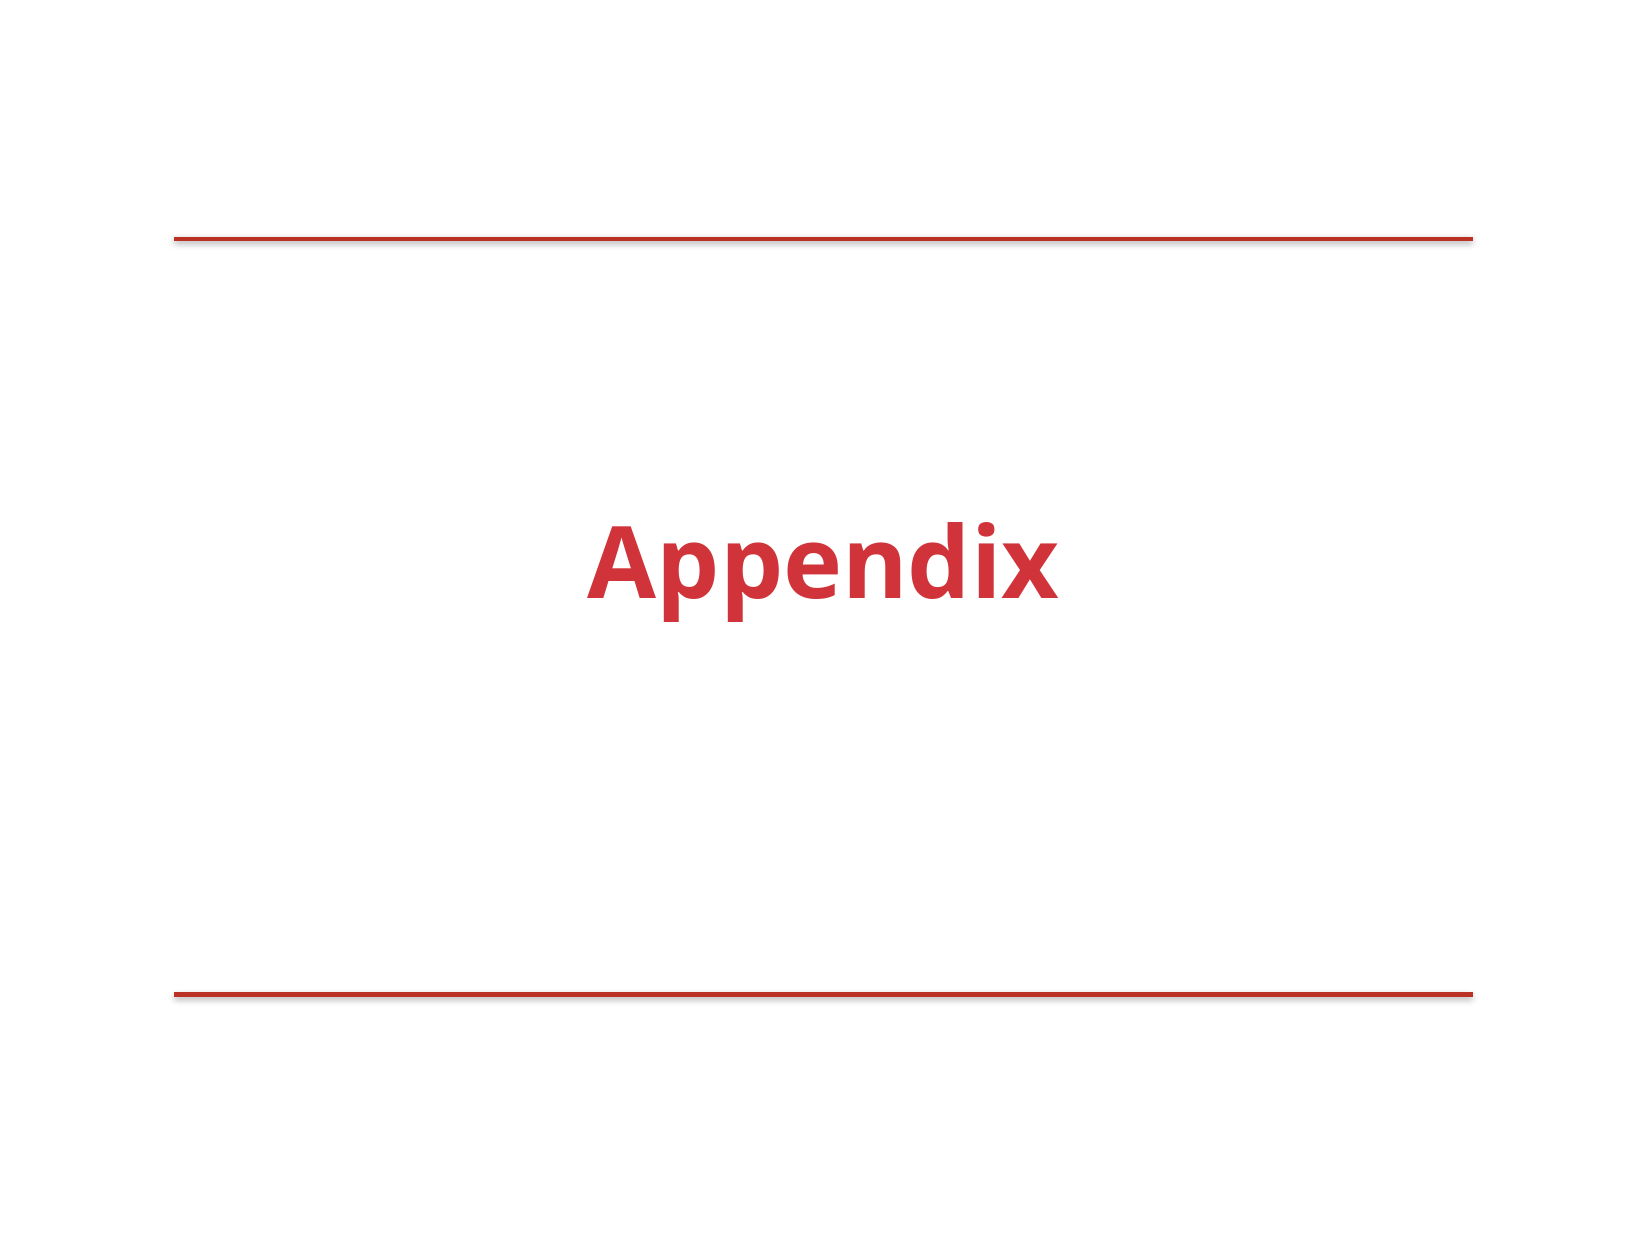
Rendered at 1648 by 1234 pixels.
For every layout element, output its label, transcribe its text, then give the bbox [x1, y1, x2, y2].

title Appendix [173, 496, 1474, 620]
